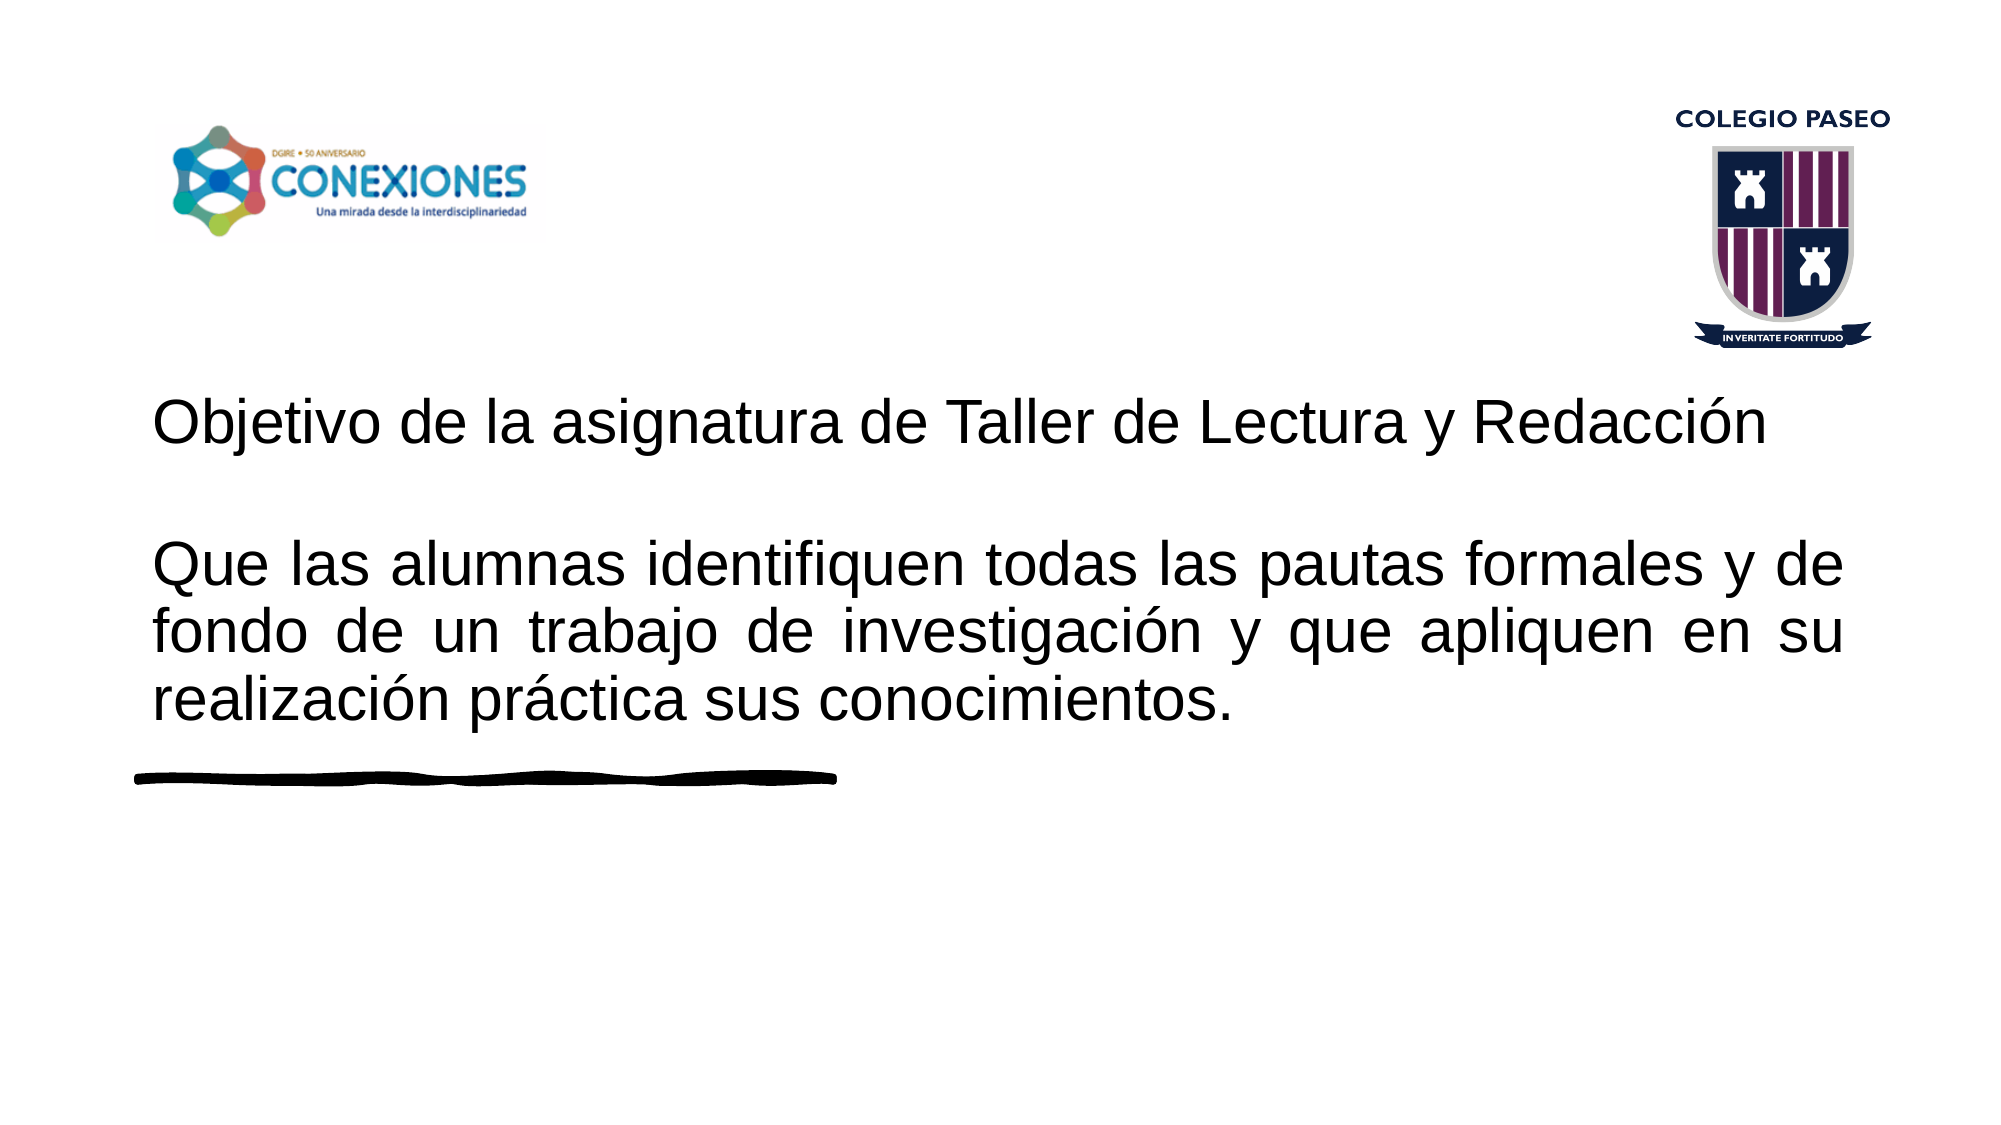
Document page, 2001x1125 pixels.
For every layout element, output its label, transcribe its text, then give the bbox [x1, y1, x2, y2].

picture [1654, 100, 1912, 358]
title Objetivo de la asignatura de Taller de Lectura y Redacción Que las alumnas identifiquen todas las pautas formales y de fondo de un trabajo de investigación y que apliquen en su realización práctica sus conocimientos. [138, 73, 1863, 741]
picture [155, 124, 546, 243]
